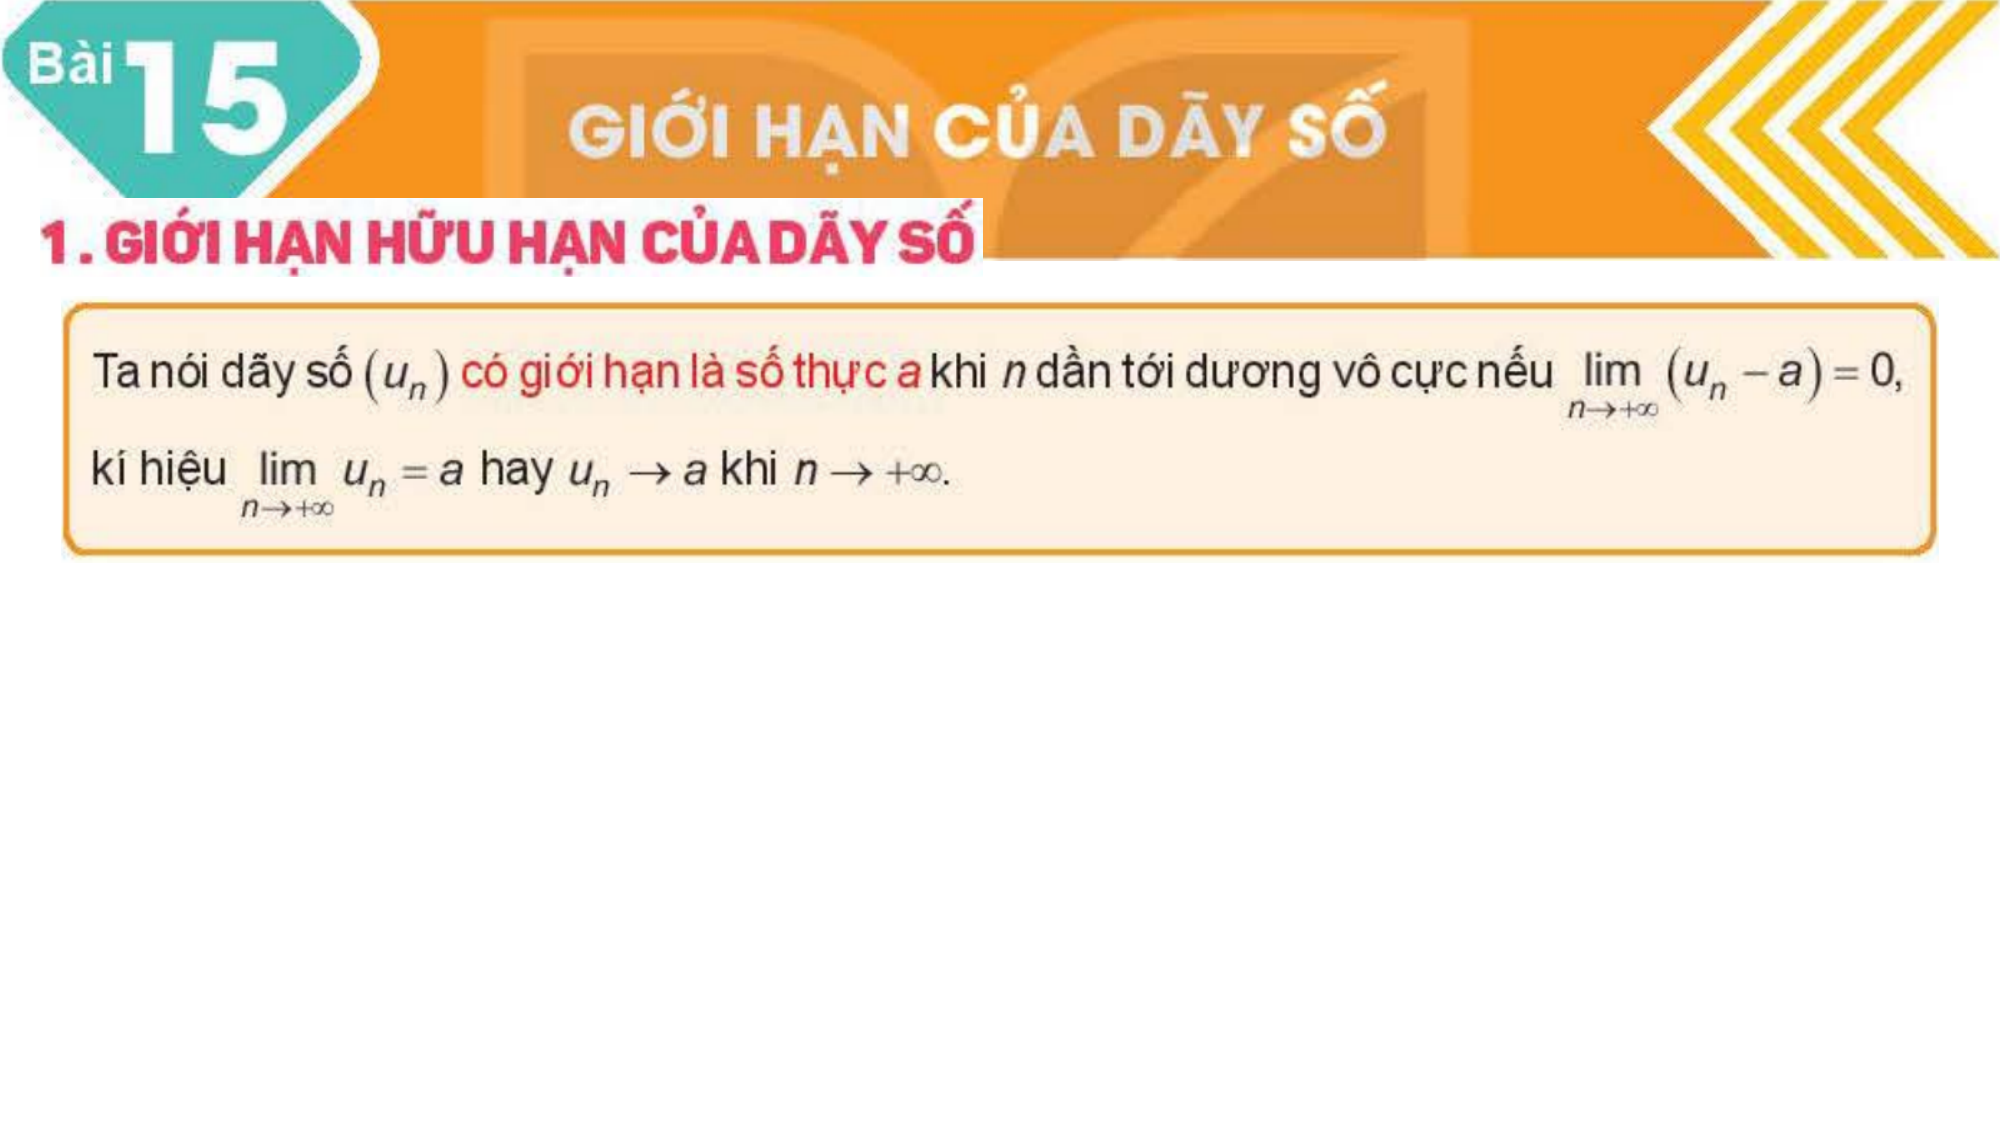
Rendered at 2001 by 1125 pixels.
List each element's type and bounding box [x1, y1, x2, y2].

picture [0, 0, 2000, 277]
picture [61, 296, 1939, 563]
